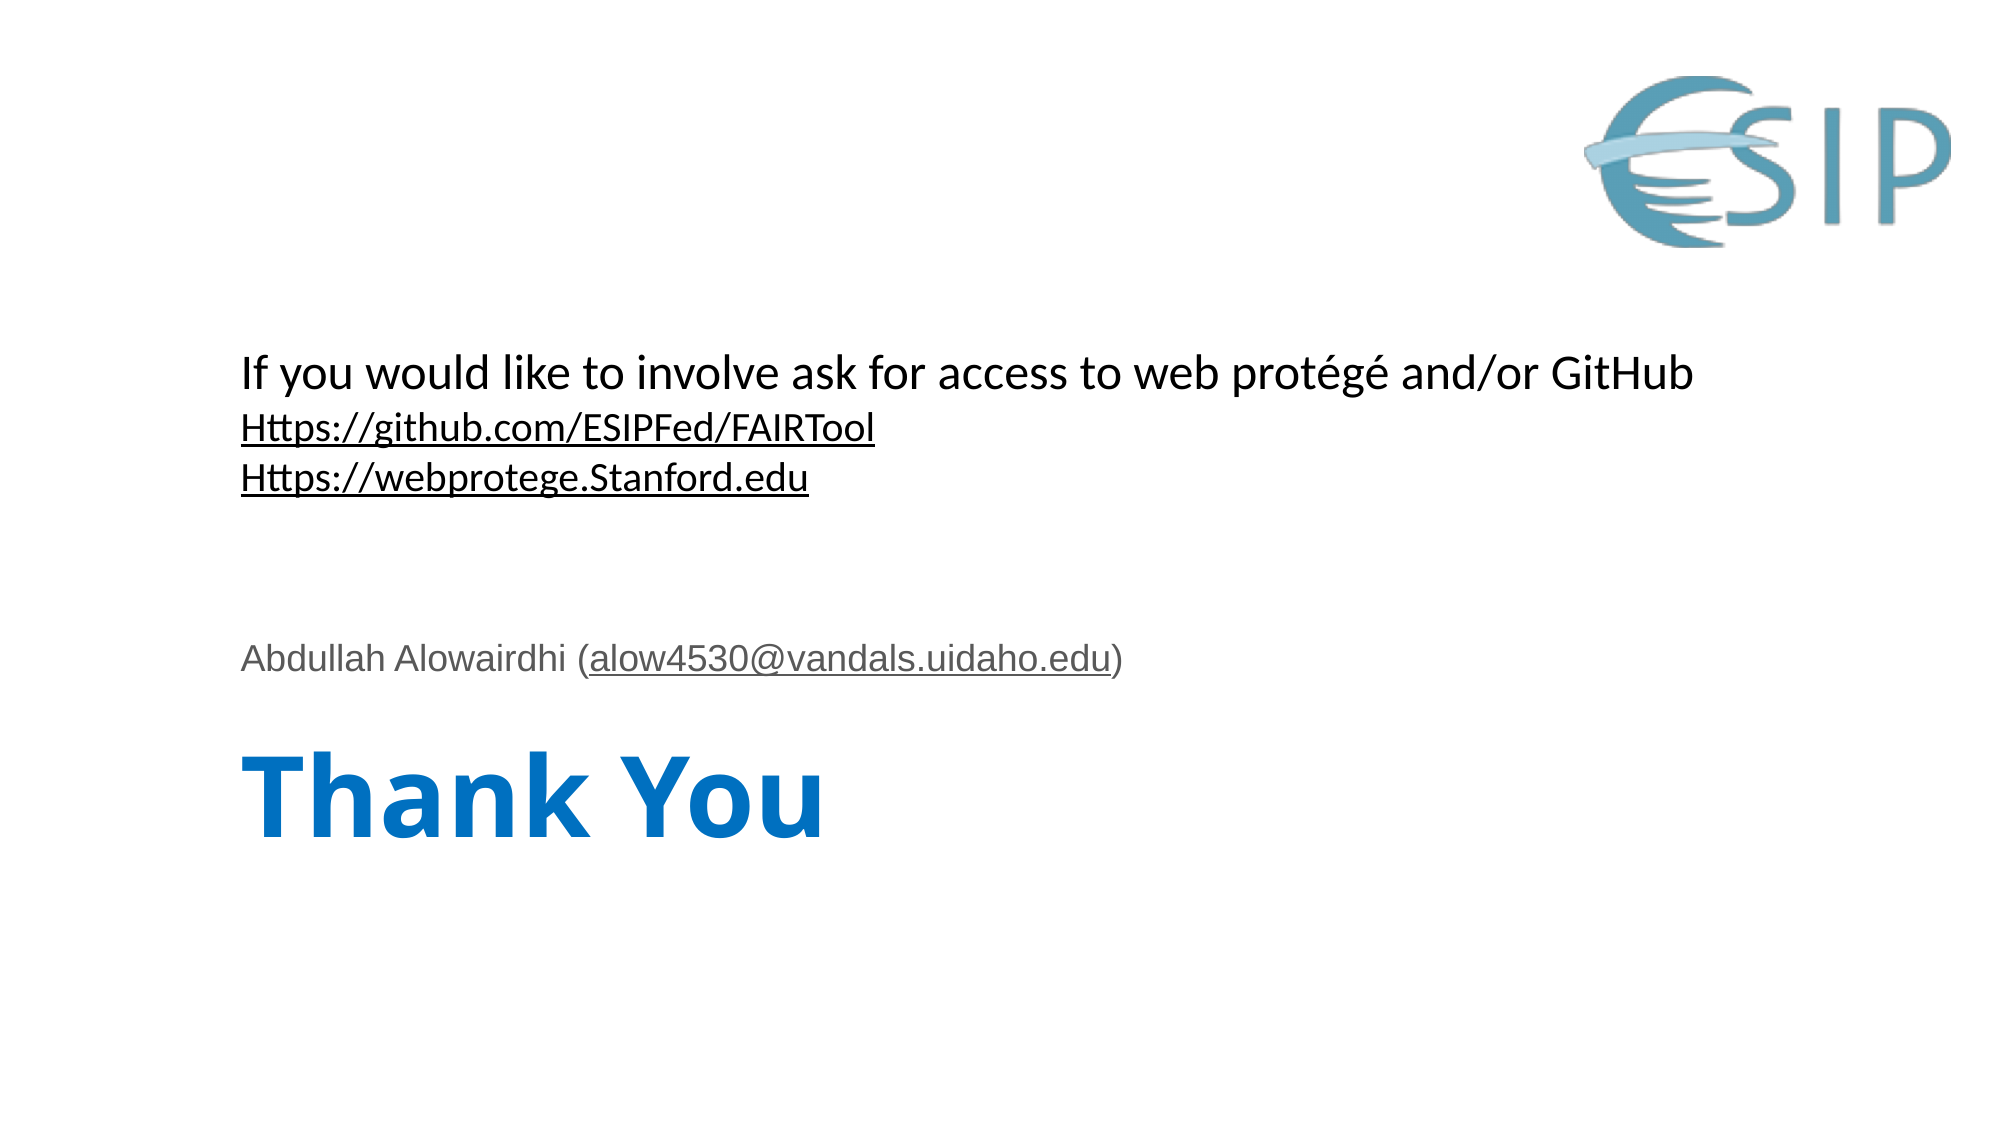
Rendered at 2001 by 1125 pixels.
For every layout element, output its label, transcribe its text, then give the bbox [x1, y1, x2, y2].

title Thank You [225, 692, 1951, 911]
text_box If you would like to involve ask for access to web protégé and/or GitHub Https://github.com/ESIPFed/FAIRTool Https://webprotege.Stanford.edu Abdullah Alowairdhi (alow4530@vandals.uidaho.edu) [225, 332, 1774, 687]
picture [1584, 76, 1951, 249]
